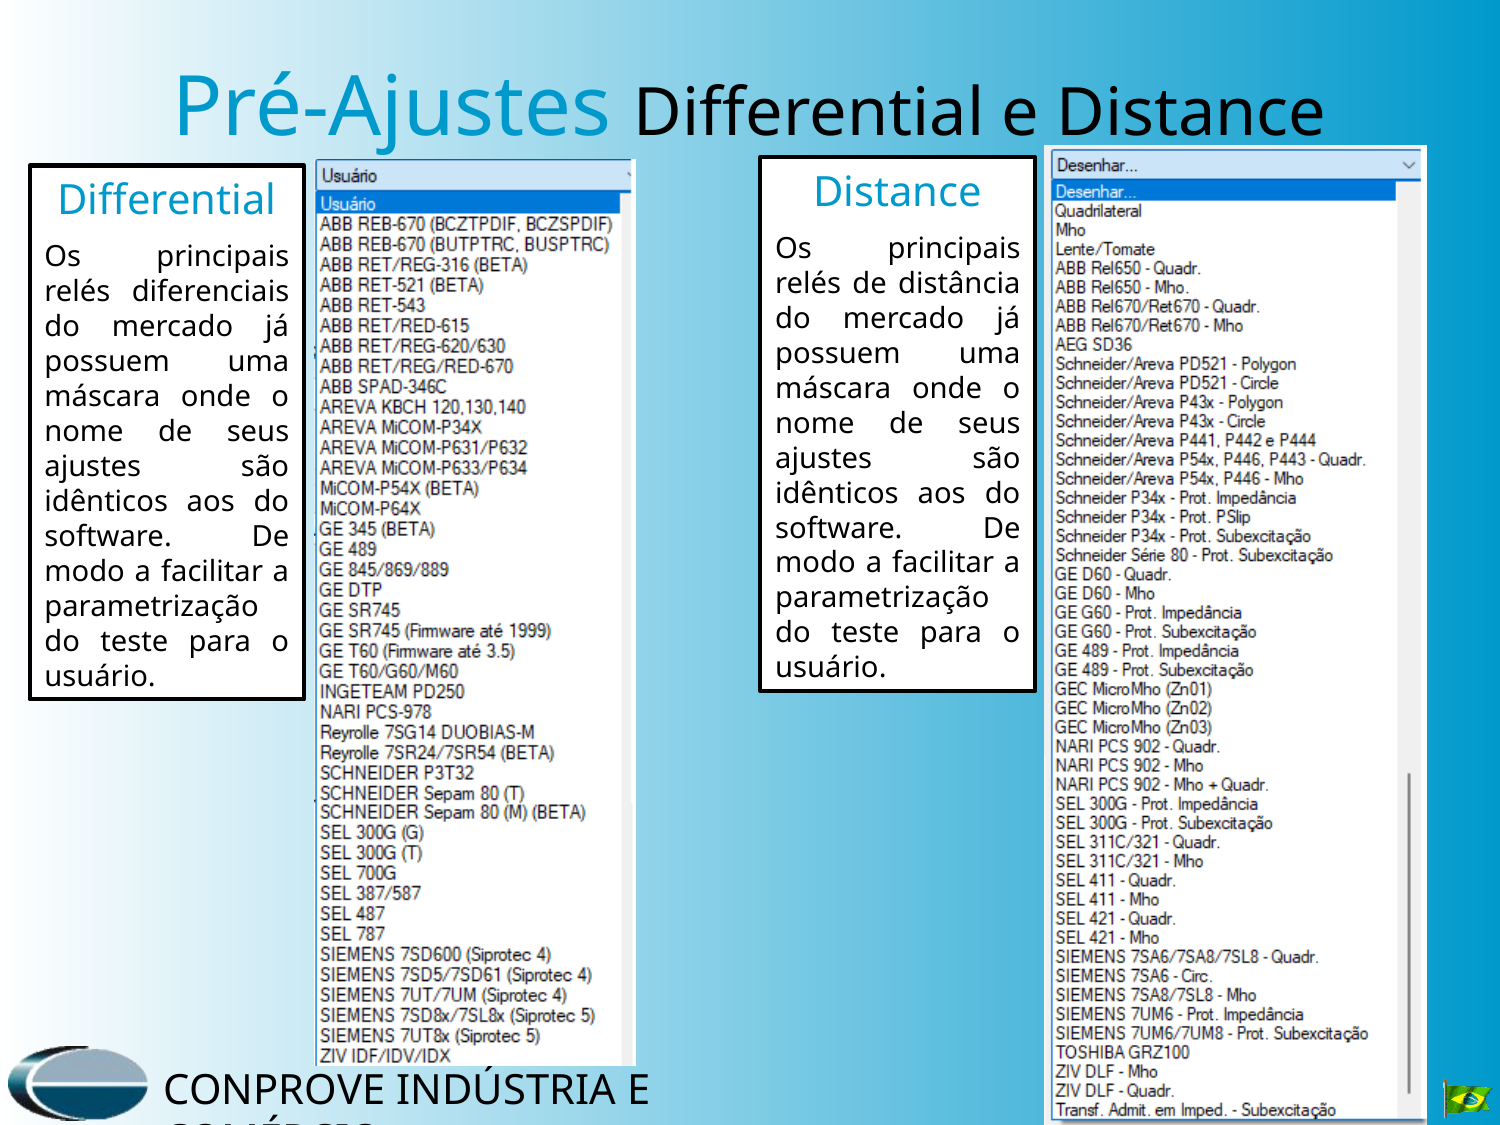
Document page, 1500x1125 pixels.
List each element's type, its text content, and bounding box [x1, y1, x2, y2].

text_box Differential Os principais relés diferenciais do mercado já possuem uma máscara onde o nome de seus ajustes são idênticos aos do software. De modo a facilitar a parametrização do teste para o usuário. [28, 163, 306, 701]
picture [1444, 1081, 1489, 1117]
text_box Distance Os principais relés de distância do mercado já possuem uma máscara onde o nome de seus ajustes são idênticos aos do software. De modo a facilitar a parametrização do teste para o usuário. [758, 155, 1037, 693]
picture [1044, 145, 1426, 1125]
picture [314, 159, 636, 1066]
title Pré-Ajustes Differential e Distance [75, 45, 1425, 233]
picture [8, 1046, 150, 1121]
